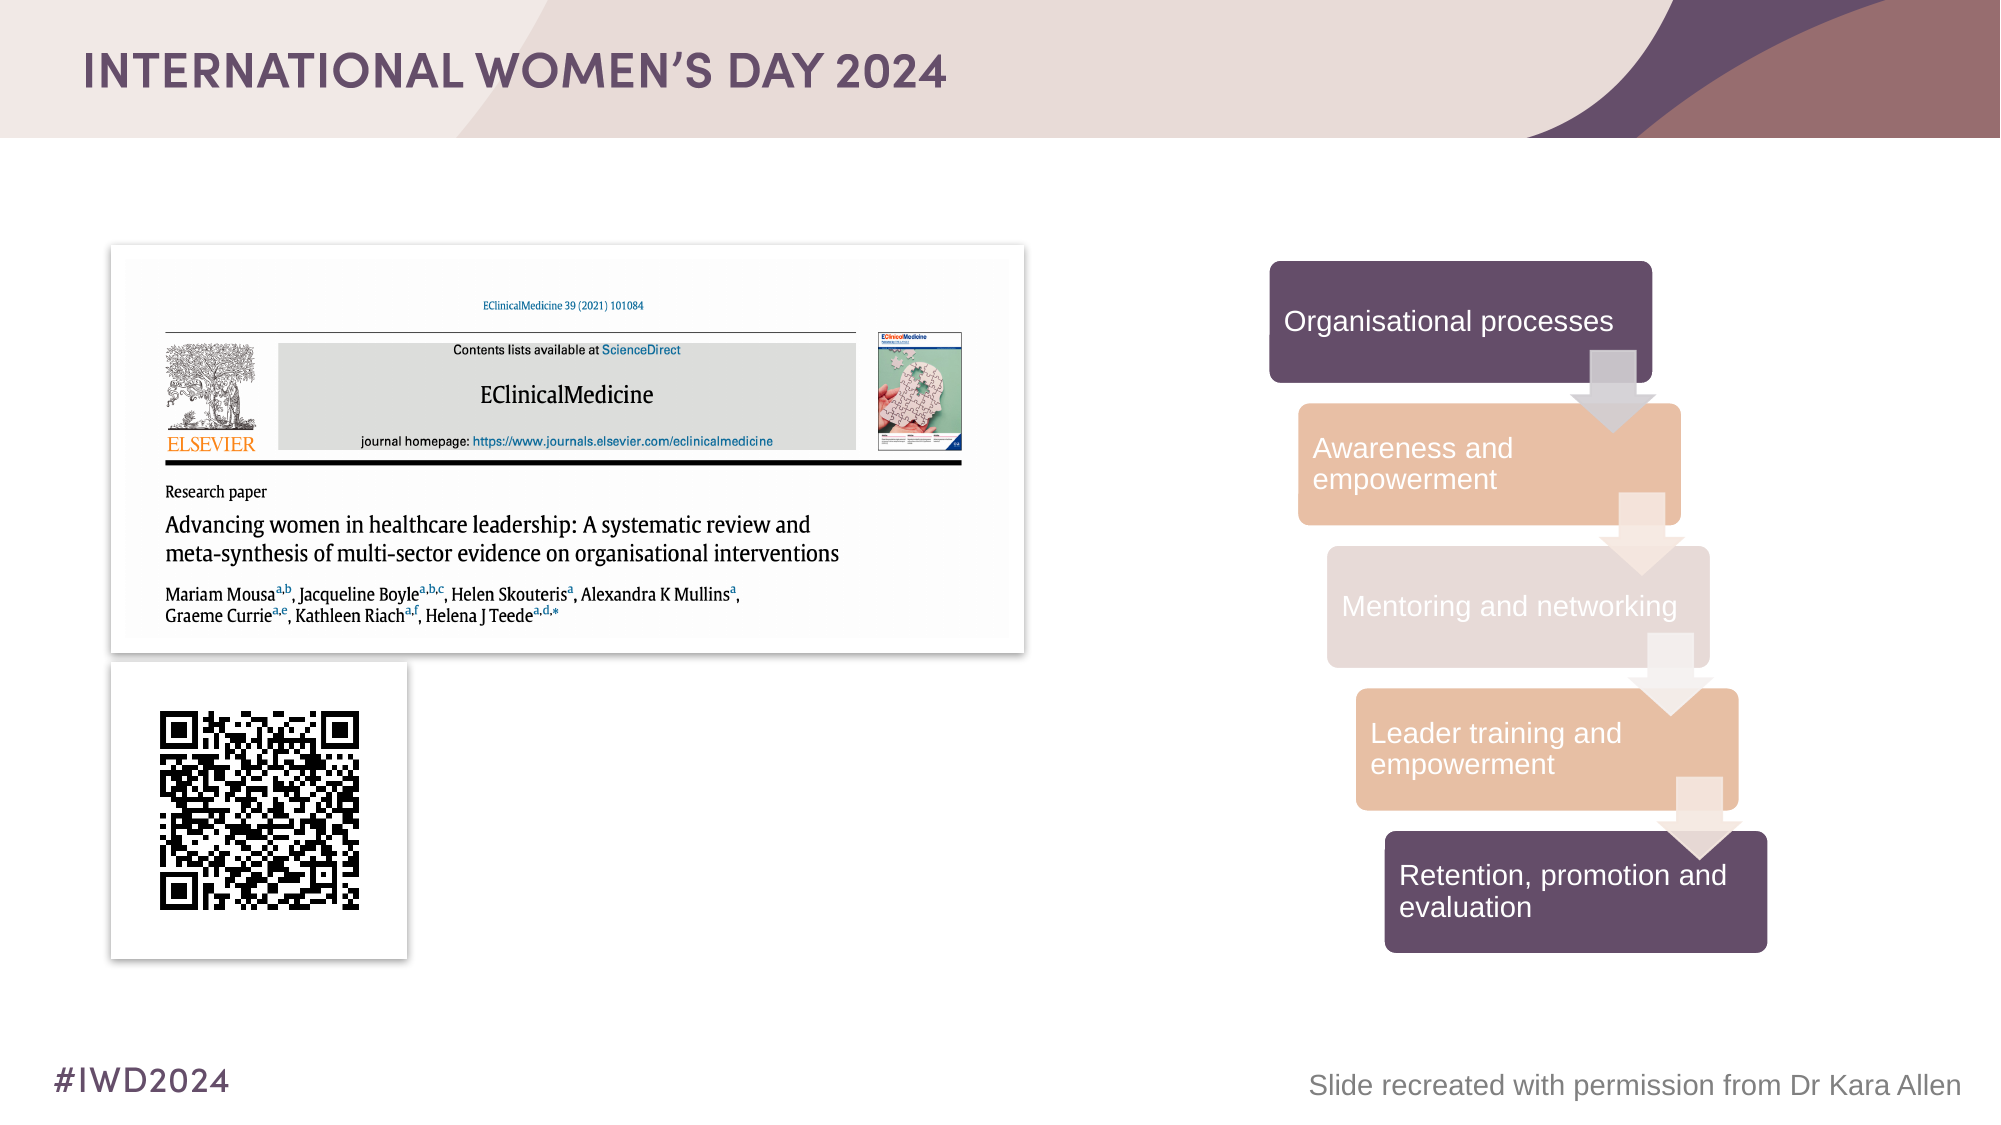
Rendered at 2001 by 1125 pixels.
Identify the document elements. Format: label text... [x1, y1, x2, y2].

picture [0, 0, 2000, 1125]
text_box Slide recreated with permission from Dr Kara Allen [701, 1058, 1978, 1109]
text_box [1267, 259, 1770, 955]
